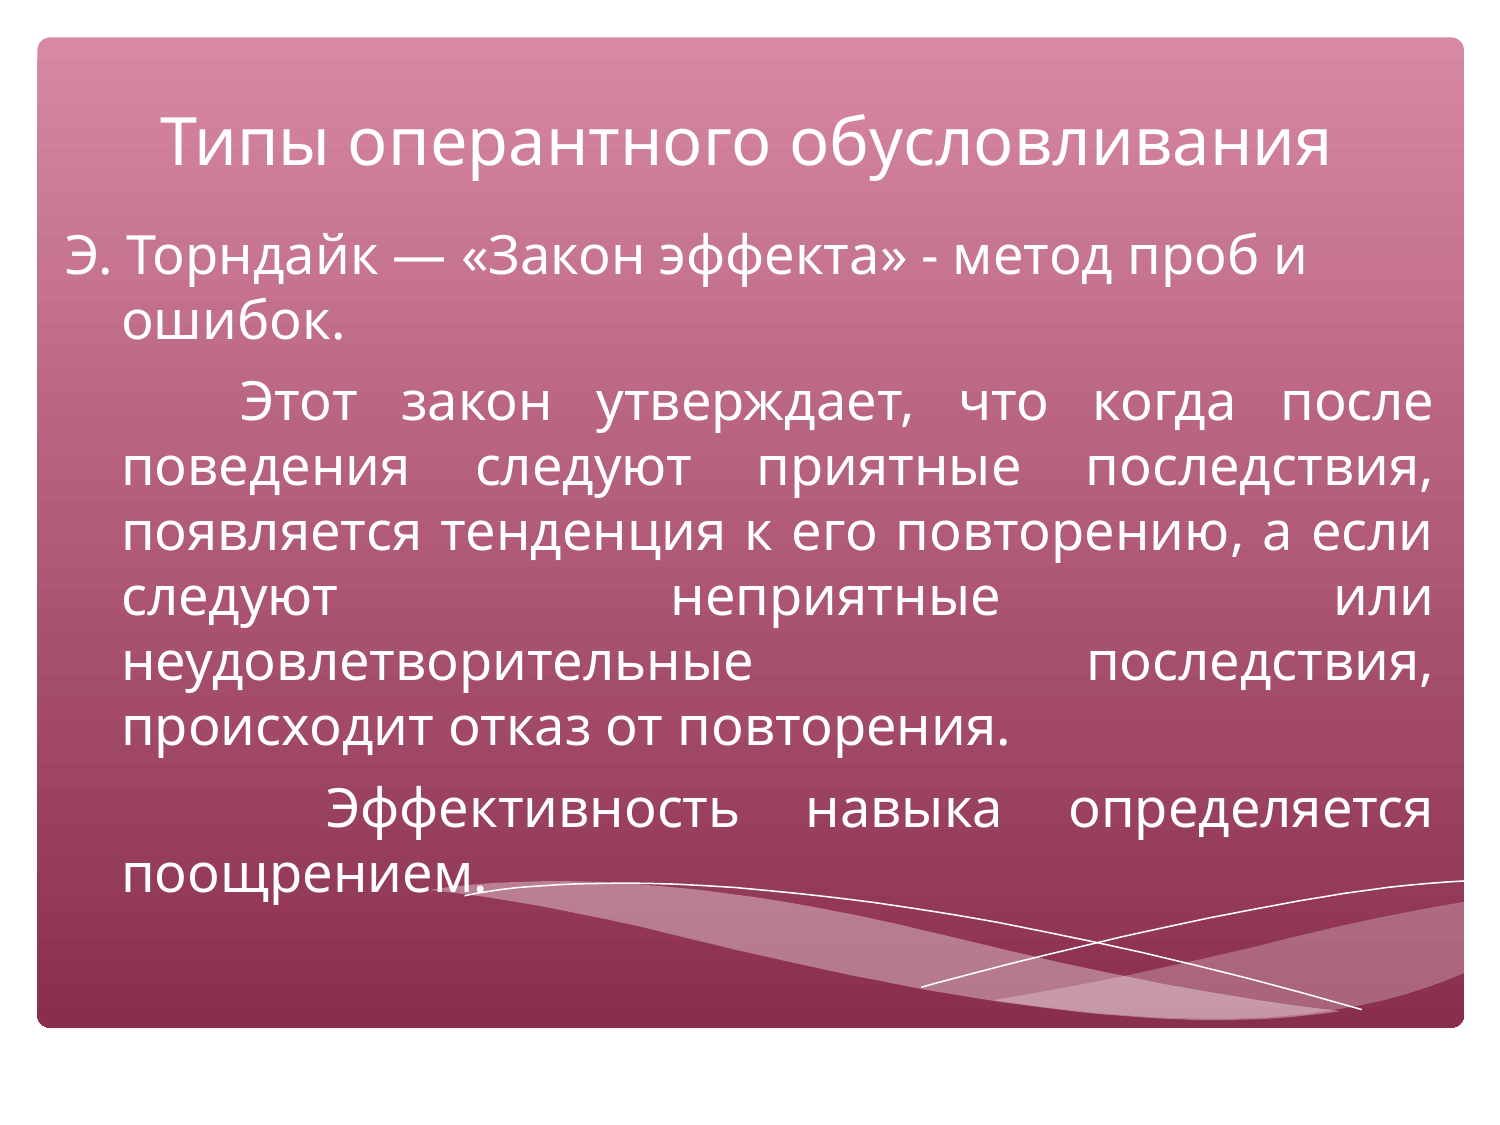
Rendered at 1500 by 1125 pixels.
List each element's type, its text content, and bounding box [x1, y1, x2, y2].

title Типы оперантного обусловливания [75, 21, 1420, 212]
list Э. Торндайк — «Закон эффекта» - метод проб и ошибок. Этот закон утверждает, что когда после поведения следуют приятные последствия, появляется тенденция к его повторению, а если следуют неприятные или неудовлетворительные последствия, происходит отказ от повторения. Эффективность навыка определяется поощрением. [50, 212, 1450, 963]
